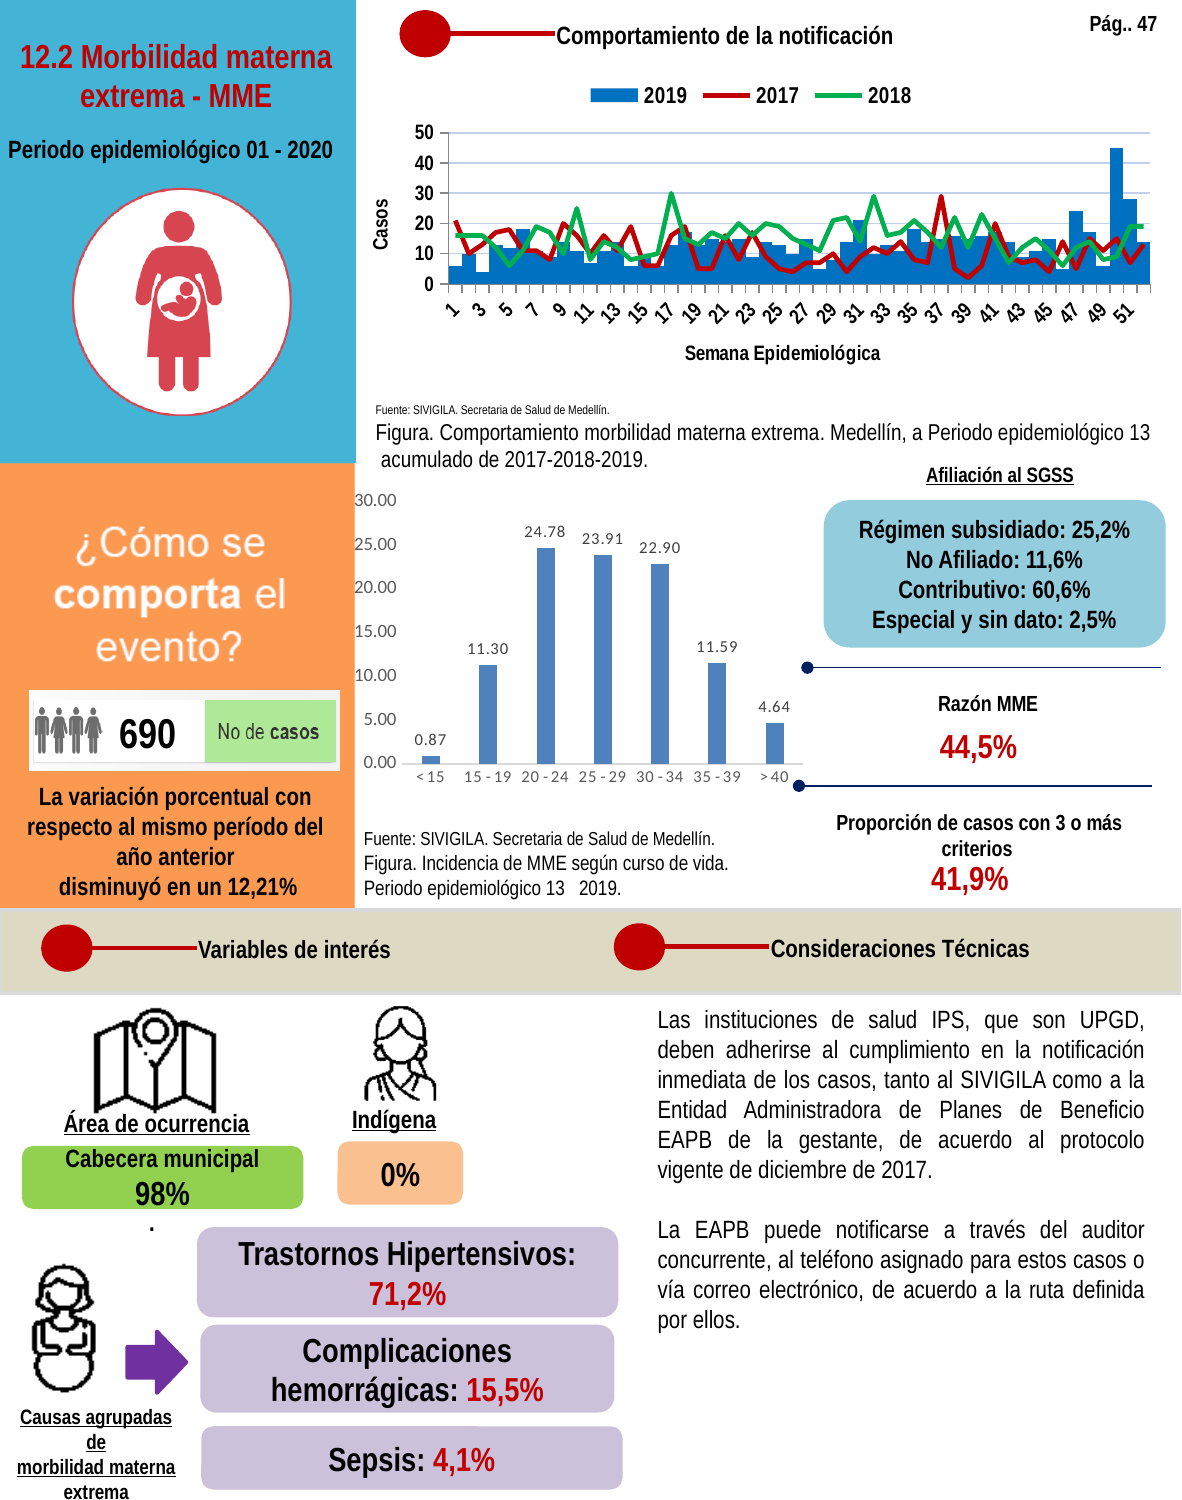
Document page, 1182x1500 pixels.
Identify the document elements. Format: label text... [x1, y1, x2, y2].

text_box Fuente: SIVIGILA. Secretaria de Salud de Medellín. Figura. Incidencia de MME según curso de vida. Periodo epidemiológico 13 2019. [362, 819, 770, 907]
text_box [42, 926, 609, 973]
text_box 44,5% [924, 718, 1033, 773]
text_box [0, 908, 1182, 995]
text_box Pág.. 47 [1074, 2, 1182, 43]
picture [0, 0, 358, 911]
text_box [615, 925, 1182, 972]
text_box Razón MME [818, 682, 1172, 724]
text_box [401, 12, 968, 58]
chart [344, 486, 814, 794]
text_box Proporción de casos con 3 o más criterios [795, 800, 1164, 868]
text_box Fuente: SIVIGILA. Secretaria de Salud de Medellín. Figura. Comportamiento morbilidad materna extrema. Medellín, a Periodo epidemiológico 13 acumulado de 2017-2018-2019. [360, 394, 1173, 480]
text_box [0, 1229, 621, 1488]
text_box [18, 1100, 302, 1227]
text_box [336, 1096, 462, 1203]
text_box Las instituciones de salud IPS, que son UPGD, deben adherirse al cumplimiento en la notificación inmediata de los casos, tanto al SIVIGILA como a la Entidad Administradora de Planes de Beneficio EAPB de la gestante, de acuerdo al protocolo vigente de diciembre de 2017. La EAPB puede notificarse a través del auditor concurrente, al teléfono asignado para estos casos o vía correo electrónico, de acuerdo a la ruta definida por ellos. [642, 996, 1161, 1371]
picture [356, 998, 445, 1110]
chart [335, 64, 1168, 397]
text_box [825, 454, 1164, 646]
text_box 41,9% [916, 849, 1024, 905]
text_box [29, 690, 339, 772]
picture [76, 999, 232, 1100]
